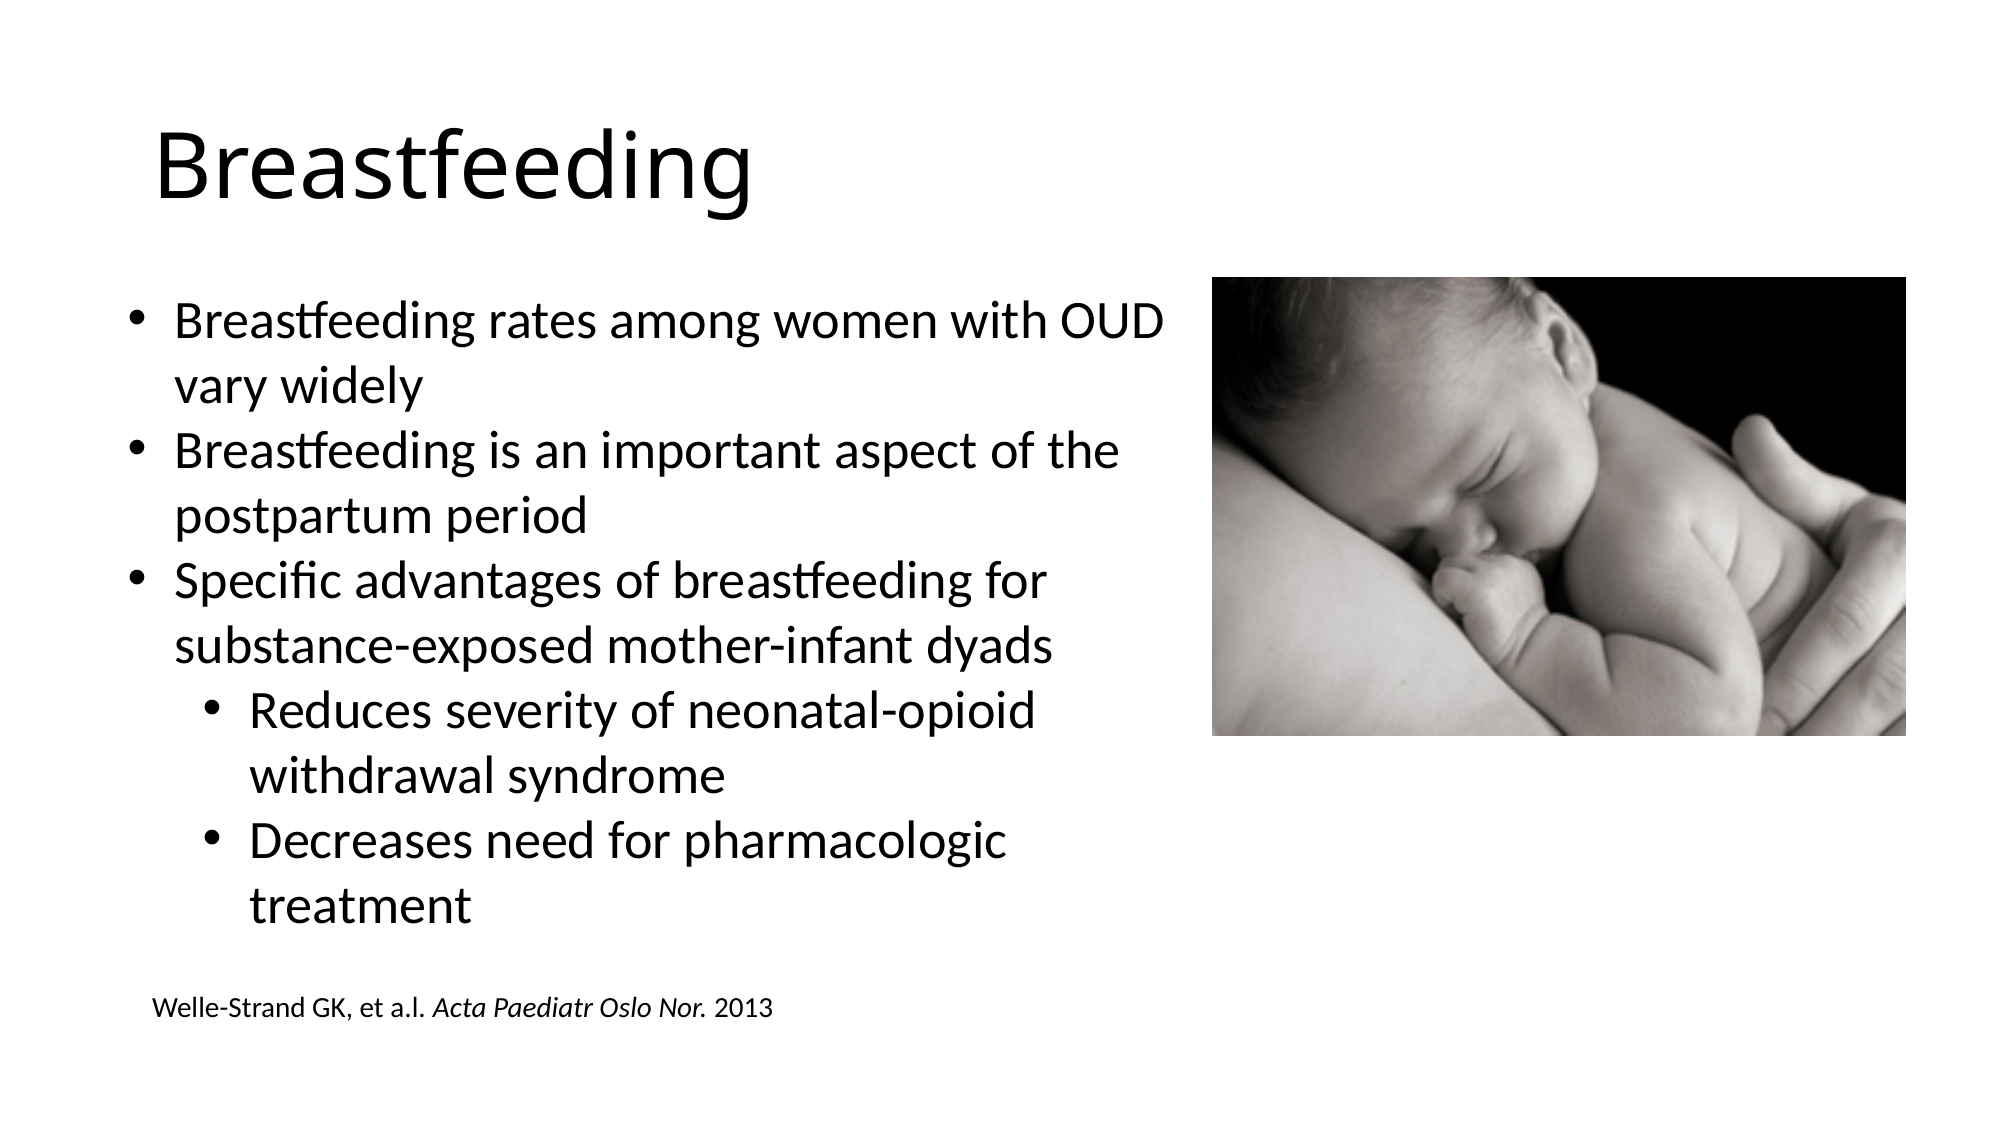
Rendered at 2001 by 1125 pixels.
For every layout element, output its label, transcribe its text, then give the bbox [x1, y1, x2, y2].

title Breastfeeding [137, 59, 1863, 278]
text_box Welle-Strand GK, et a.l. Acta Paediatr Oslo Nor. 2013 [137, 980, 894, 1031]
text_box Breastfeeding rates among women with OUD vary widely Breastfeeding is an important aspect of the postpartum period Specific advantages of breastfeeding for substance-exposed mother-infant dyads Reduces severity of neonatal-opioid withdrawal syndrome Decreases need for pharmacologic treatment [112, 277, 1188, 942]
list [1212, 277, 1906, 736]
